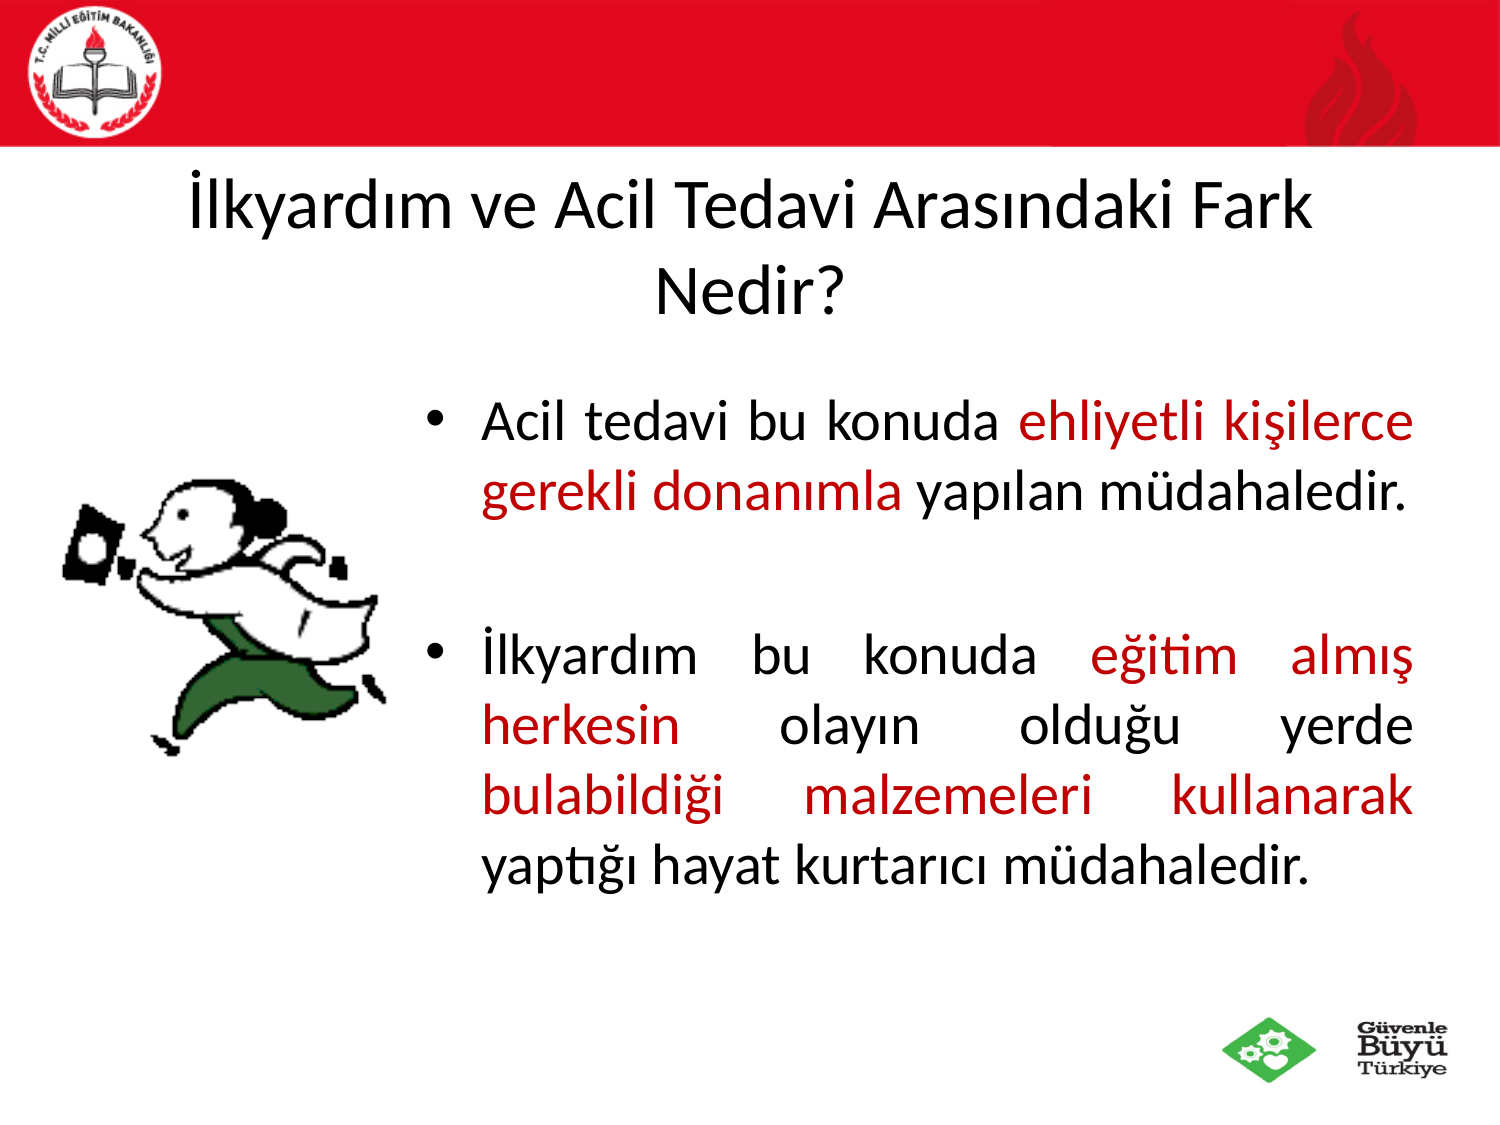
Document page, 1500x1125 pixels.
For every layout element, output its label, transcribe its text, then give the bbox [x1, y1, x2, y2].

picture [0, 0, 1500, 1125]
title İlkyardım ve Acil Tedavi Arasındaki Fark Nedir? [76, 149, 1427, 337]
list Acil tedavi bu konuda ehliyetli kişilerce gerekli donanımla yapılan müdahaledir. İlkyardım bu konuda eğitim almış herkesin olayın olduğu yerde bulabildiği malzemeleri kullanarak yaptığı hayat kurtarıcı müdahaledir. [410, 375, 1430, 759]
